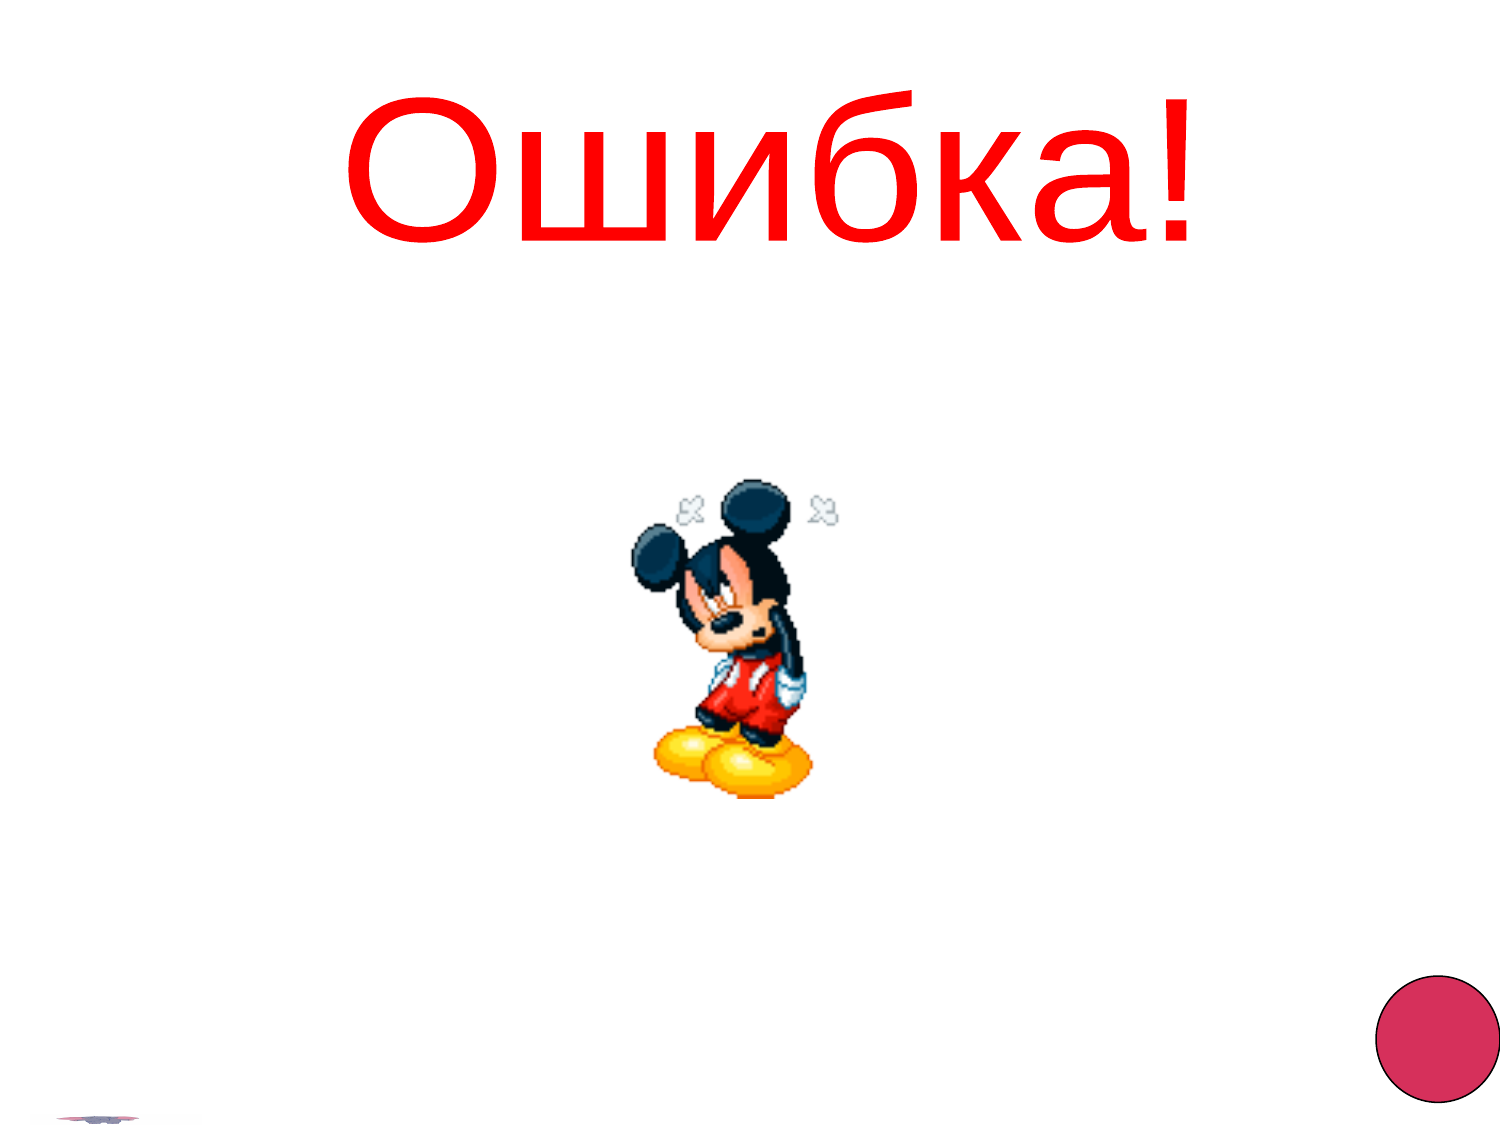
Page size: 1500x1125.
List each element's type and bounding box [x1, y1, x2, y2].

text_box [1376, 976, 1500, 1103]
list [584, 420, 904, 799]
text_box [29, 1112, 203, 1125]
